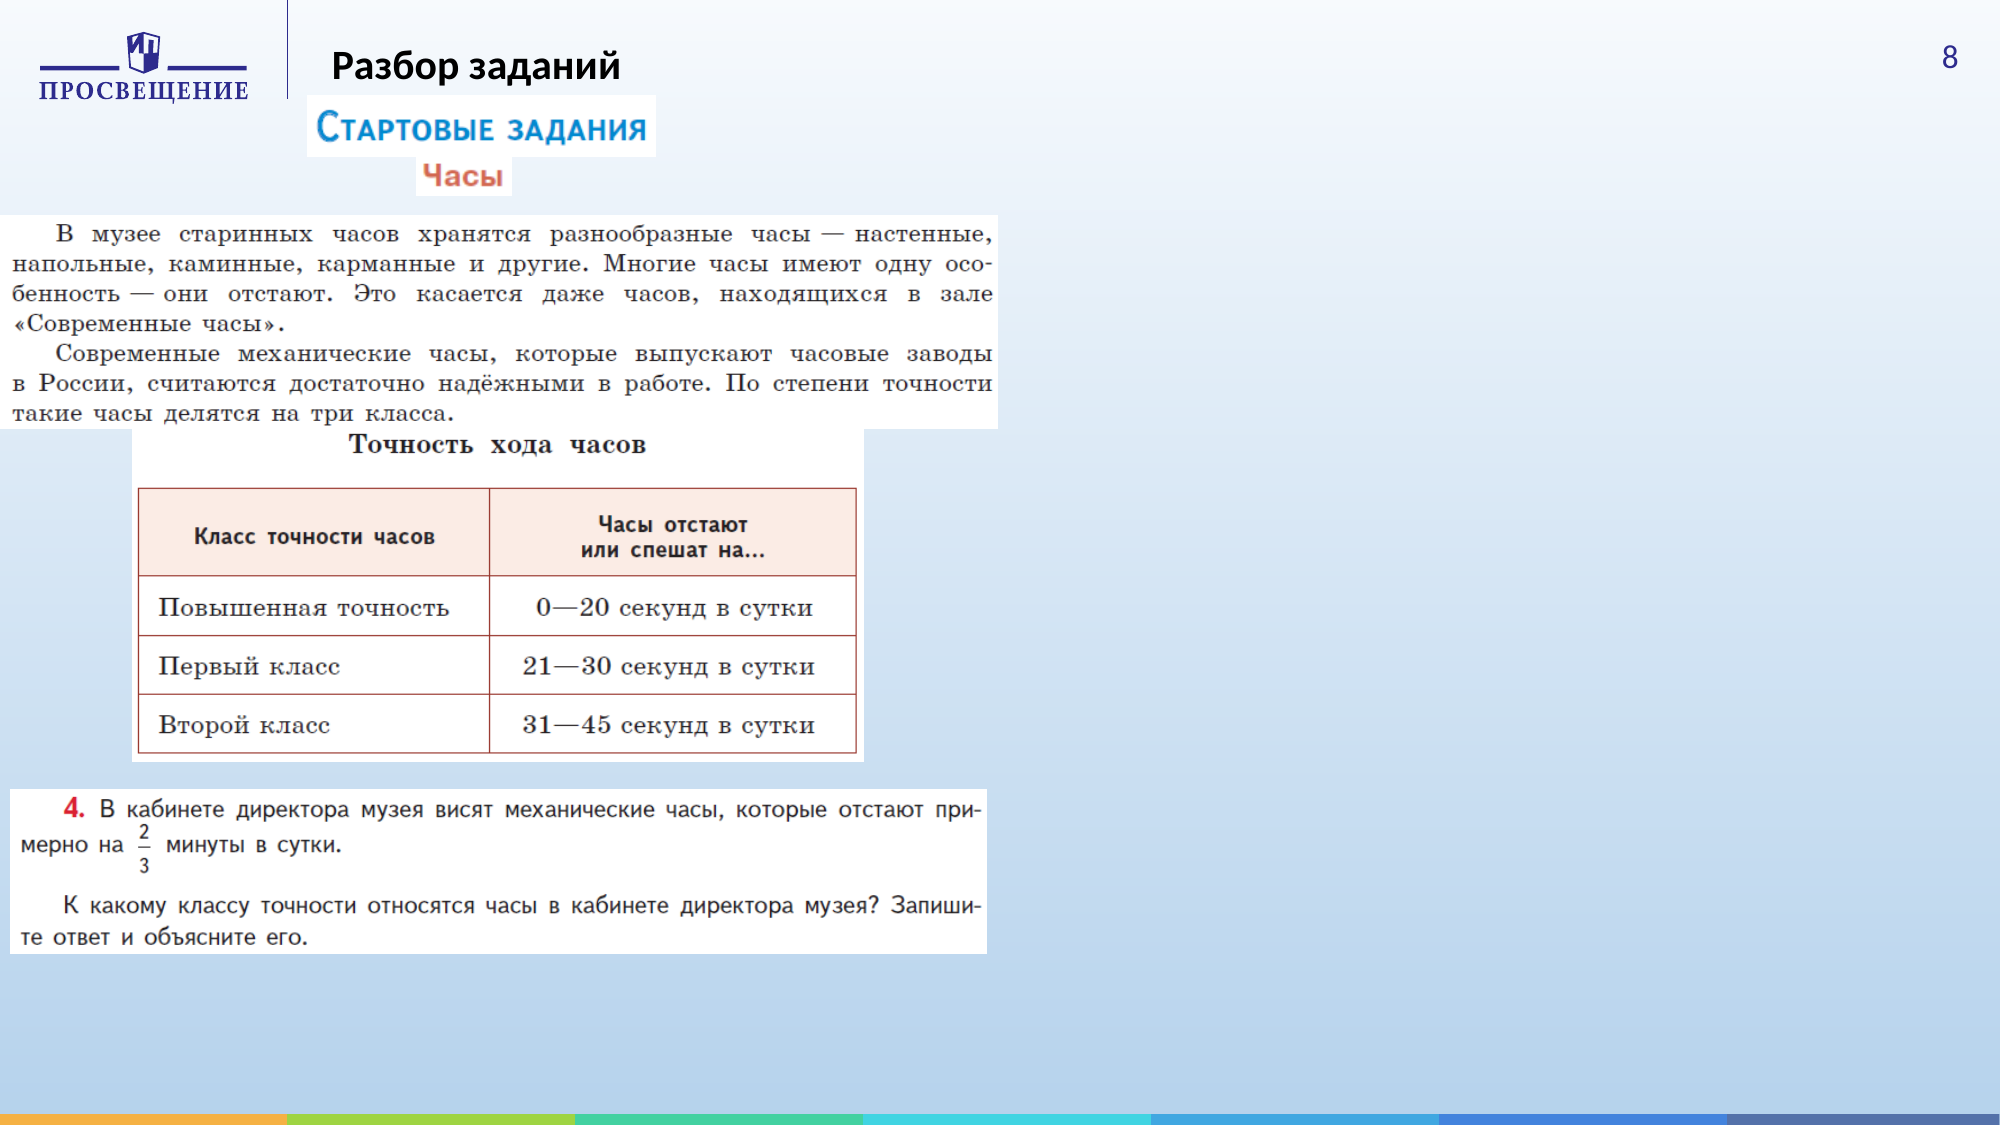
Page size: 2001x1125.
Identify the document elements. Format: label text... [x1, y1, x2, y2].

picture [10, 789, 987, 954]
picture [307, 95, 656, 196]
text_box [39, 31, 248, 104]
picture [0, 1113, 2000, 1125]
picture [0, 215, 998, 762]
slide_number 8 [1855, 26, 1974, 85]
text_box Разбор заданий [317, 30, 1508, 95]
